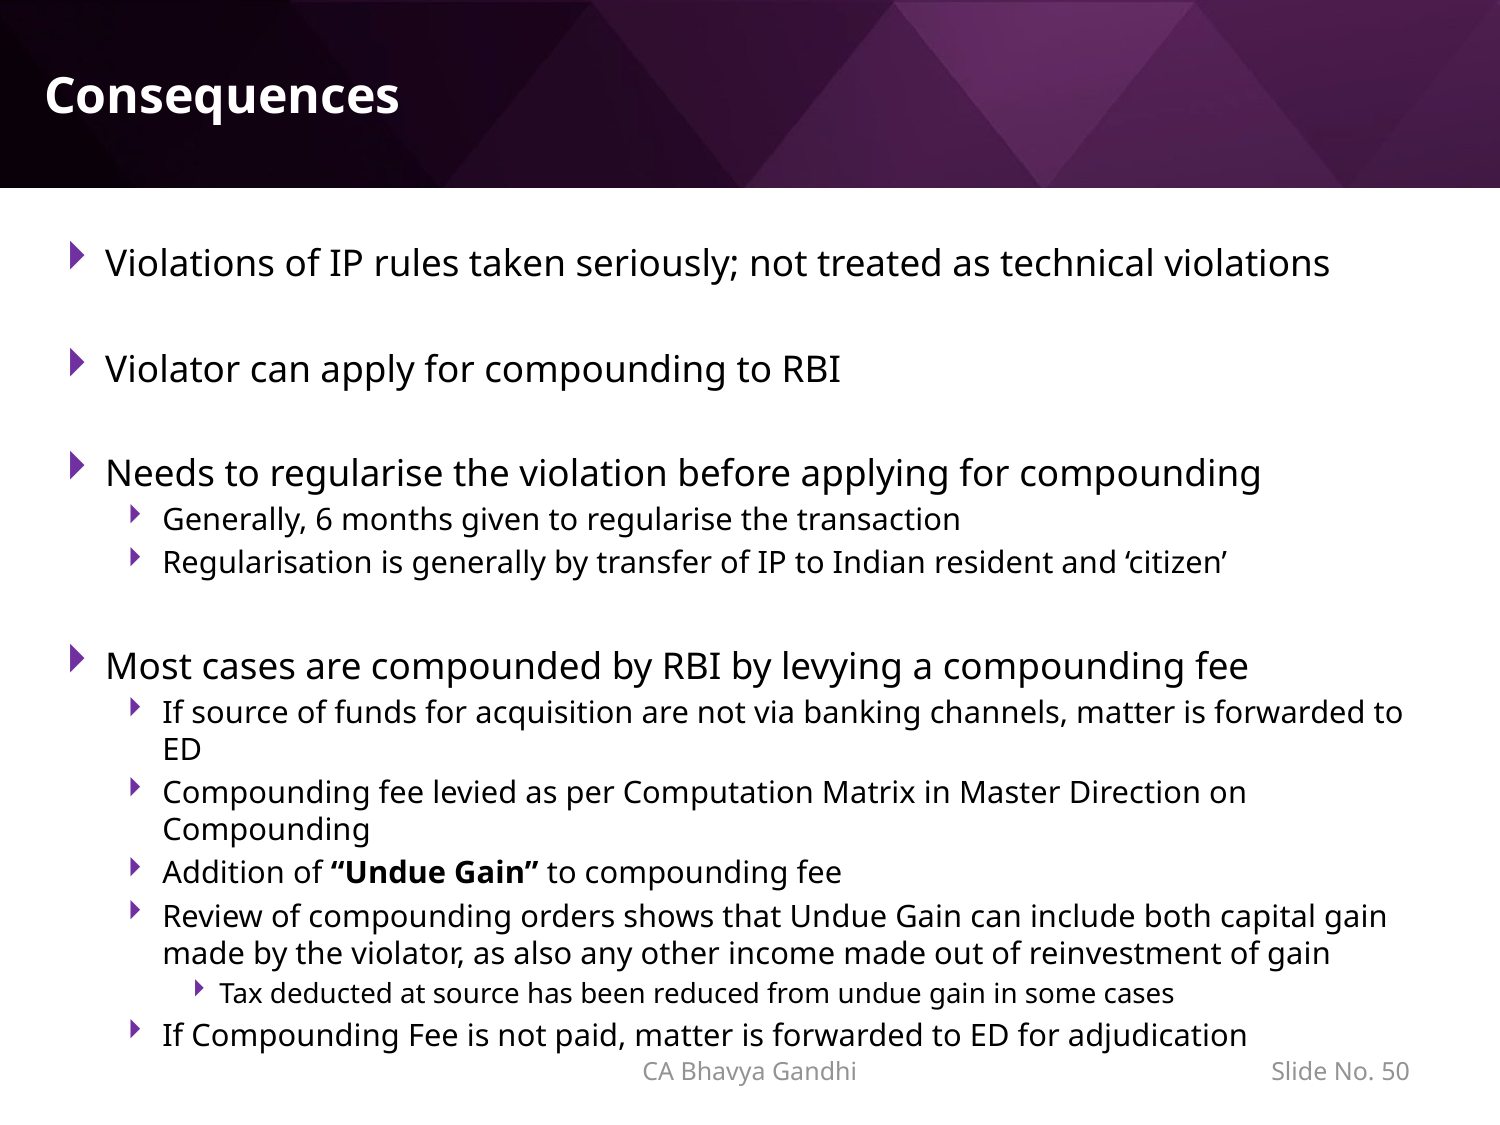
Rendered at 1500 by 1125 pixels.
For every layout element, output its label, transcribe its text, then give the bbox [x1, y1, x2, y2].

slide_number Slide No. 49 [1074, 1042, 1425, 1103]
list Violations of IP rules taken seriously; not treated as technical violations Violator can apply for compounding to RBI Needs to regularise the violation before applying for compounding Generally, 6 months given to regularise the transaction Regularisation is generally by transfer of IP to Indian resident and ‘citizen’ Most cases are compounded by RBI by levying a compounding fee If source of funds for acquisition are not via banking channels, matter is forwarded to ED Compounding fee levied as per Computation Matrix in Master Direction on Compounding Addition of “Undue Gain” to compounding fee Review of compounding orders shows that Undue Gain can include both capital gain made by the violator, as also any other income made out of reinvestment of gain Tax deducted at source has been reduced from undue gain in some cases If Compounding Fee is not paid, matter is forwarded to ED for adjudication [41, 231, 1447, 1063]
footer CA Bhavya Gandhi [512, 1042, 988, 1103]
title Consequences [0, 0, 1500, 188]
